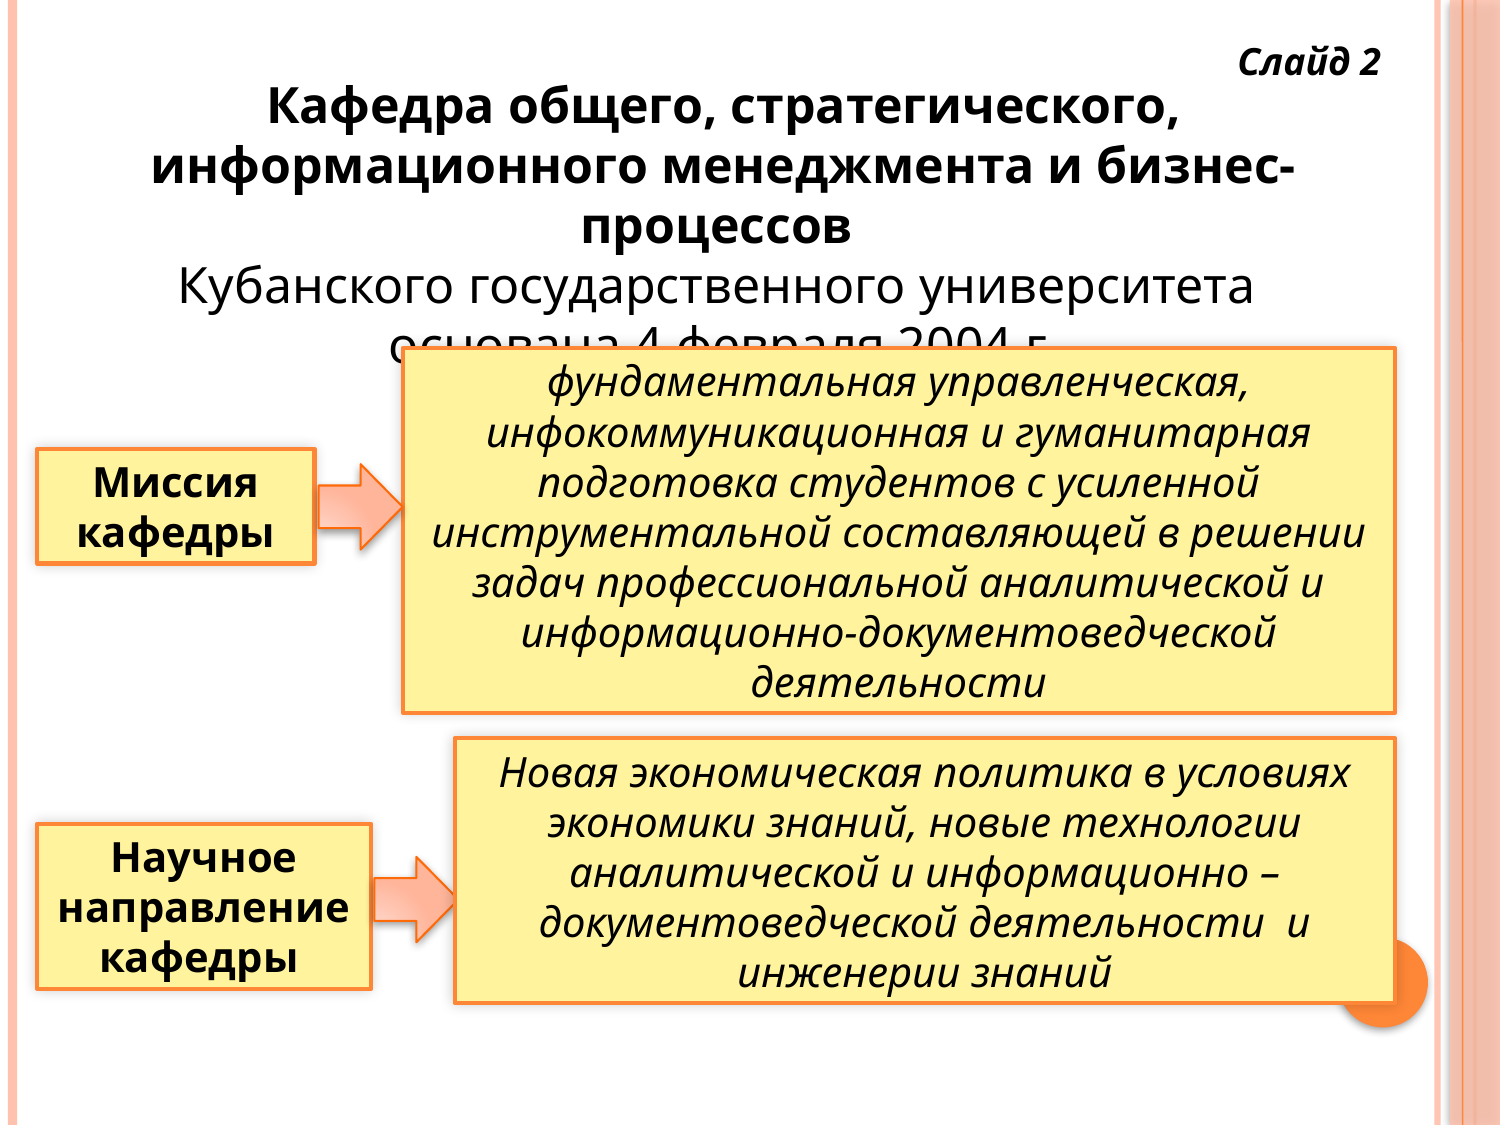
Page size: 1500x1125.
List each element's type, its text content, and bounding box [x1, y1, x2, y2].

text_box Новая экономическая политика в условиях экономики знаний, новые технологии аналитической и информационно – документоведческой деятельности и инженерии знаний [453, 736, 1397, 1005]
text_box Миссия кафедры [35, 447, 317, 566]
text_box [317, 463, 404, 551]
text_box Научное направление кафедры [35, 822, 373, 991]
text_box [373, 855, 445, 944]
text_box Слайд 2 [1222, 30, 1424, 91]
text_box фундаментальная управленческая, инфокоммуникационная и гуманитарная подготовка студентов с усиленной инструментальной составляющей в решении задач профессиональной аналитической и информационно-документоведческой деятельности [401, 346, 1397, 715]
text_box Кафедра общего, стратегического, информационного менеджмента и бизнес-процессов Кубанского государственного университета основана 4 февраля 2004 г. [0, 66, 1447, 382]
